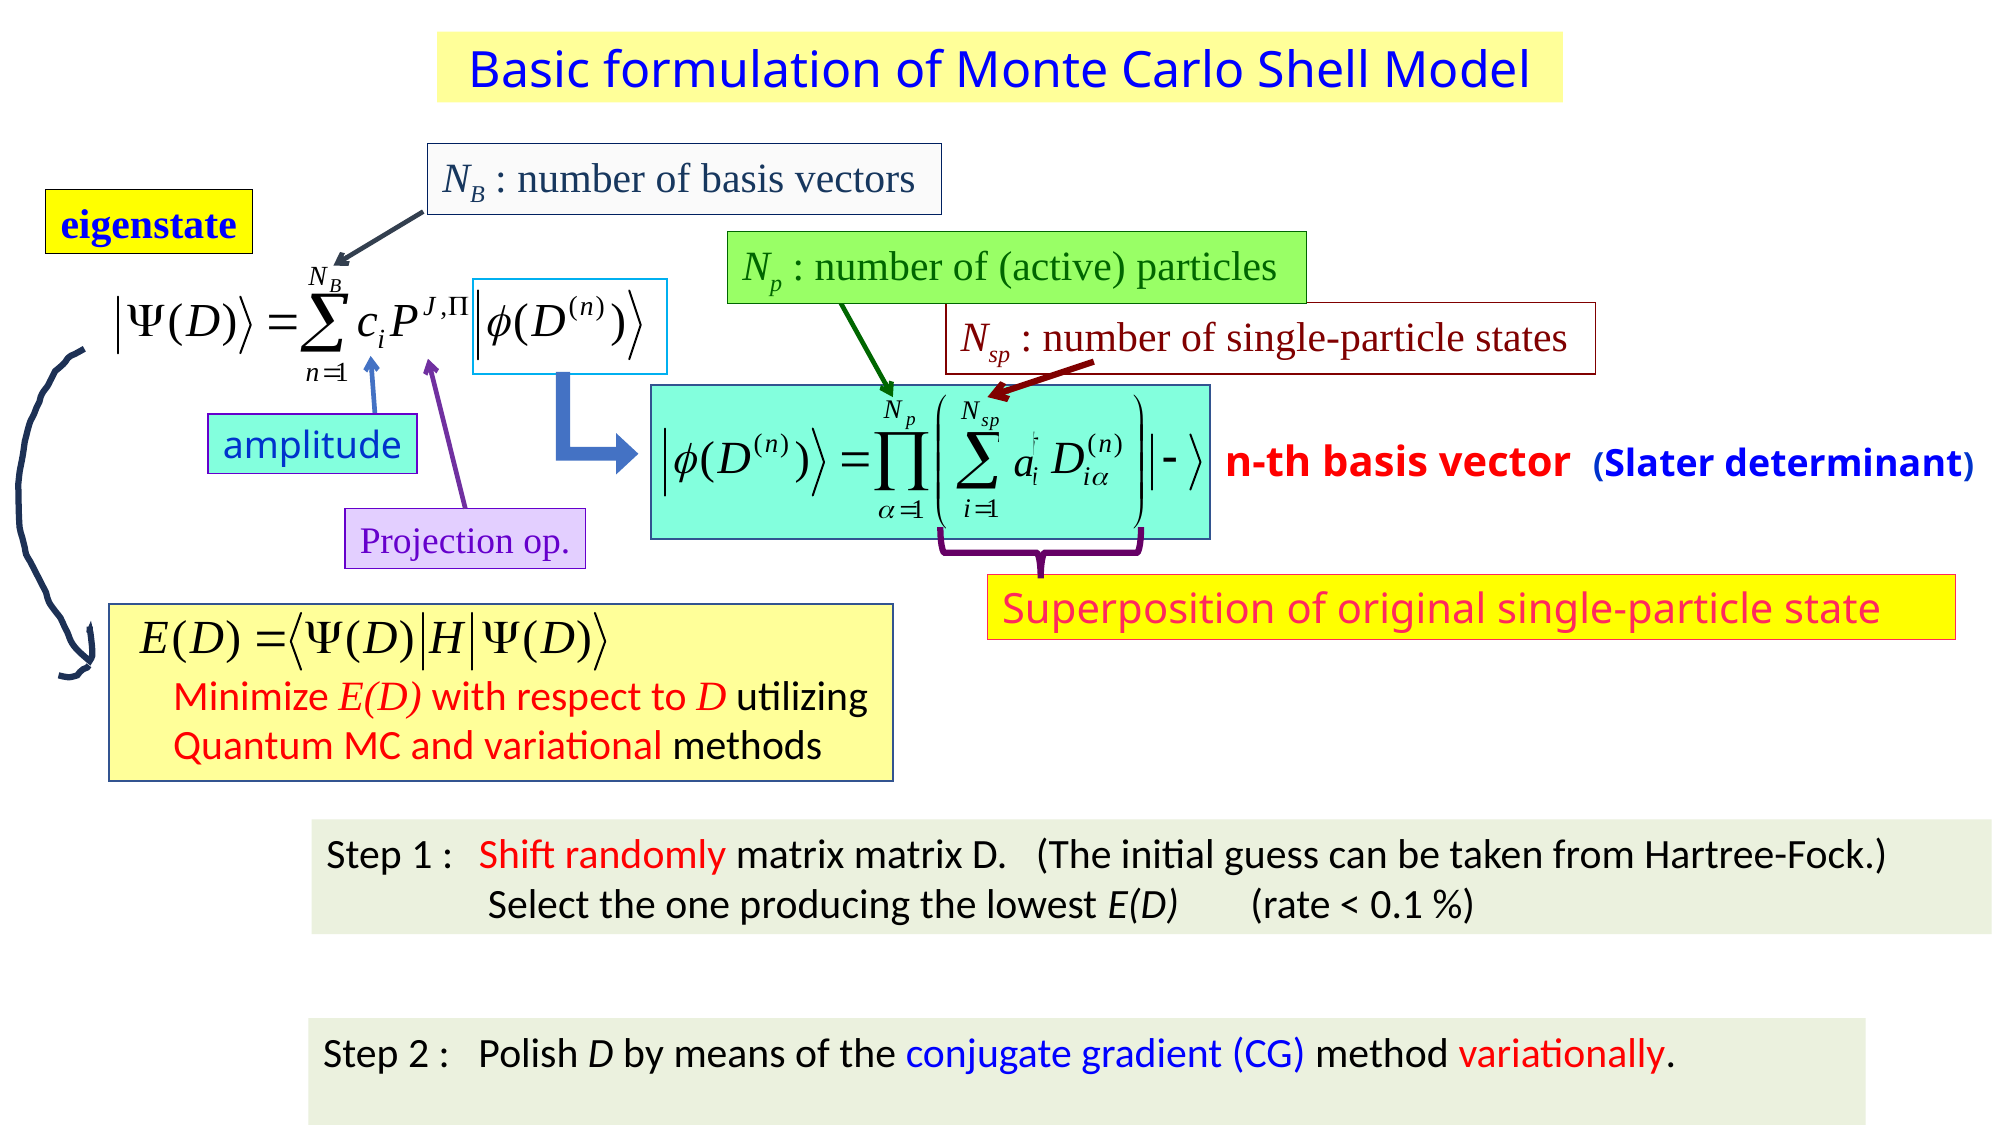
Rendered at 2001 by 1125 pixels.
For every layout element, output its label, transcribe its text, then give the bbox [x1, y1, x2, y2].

text_box [554, 392, 640, 477]
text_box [427, 358, 466, 509]
text_box Step 1 : Shift randomly matrix matrix D. (The initial guess can be taken from Hartree-Fock.) Select the one producing the lowest E(D) (rate < 0.1 %) [311, 819, 1992, 935]
text_box Step 2 : Polish D by means of the conjugate gradient (CG) method variationally. [308, 1018, 1866, 1125]
text_box Projection op. [345, 508, 586, 569]
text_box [650, 231, 1956, 641]
text_box eigenstate [45, 189, 253, 254]
text_box NB : number of basis vectors [427, 143, 942, 215]
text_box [333, 211, 424, 266]
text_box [370, 355, 377, 441]
text_box Basic formulation of Monte Carlo Shell Model [437, 31, 1563, 103]
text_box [108, 601, 897, 781]
text_box [17, 347, 94, 663]
text_box [58, 664, 90, 679]
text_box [108, 253, 650, 392]
text_box n-th basis vector (Slater determinant) [1956, 427, 1992, 493]
text_box amplitude [208, 413, 418, 474]
